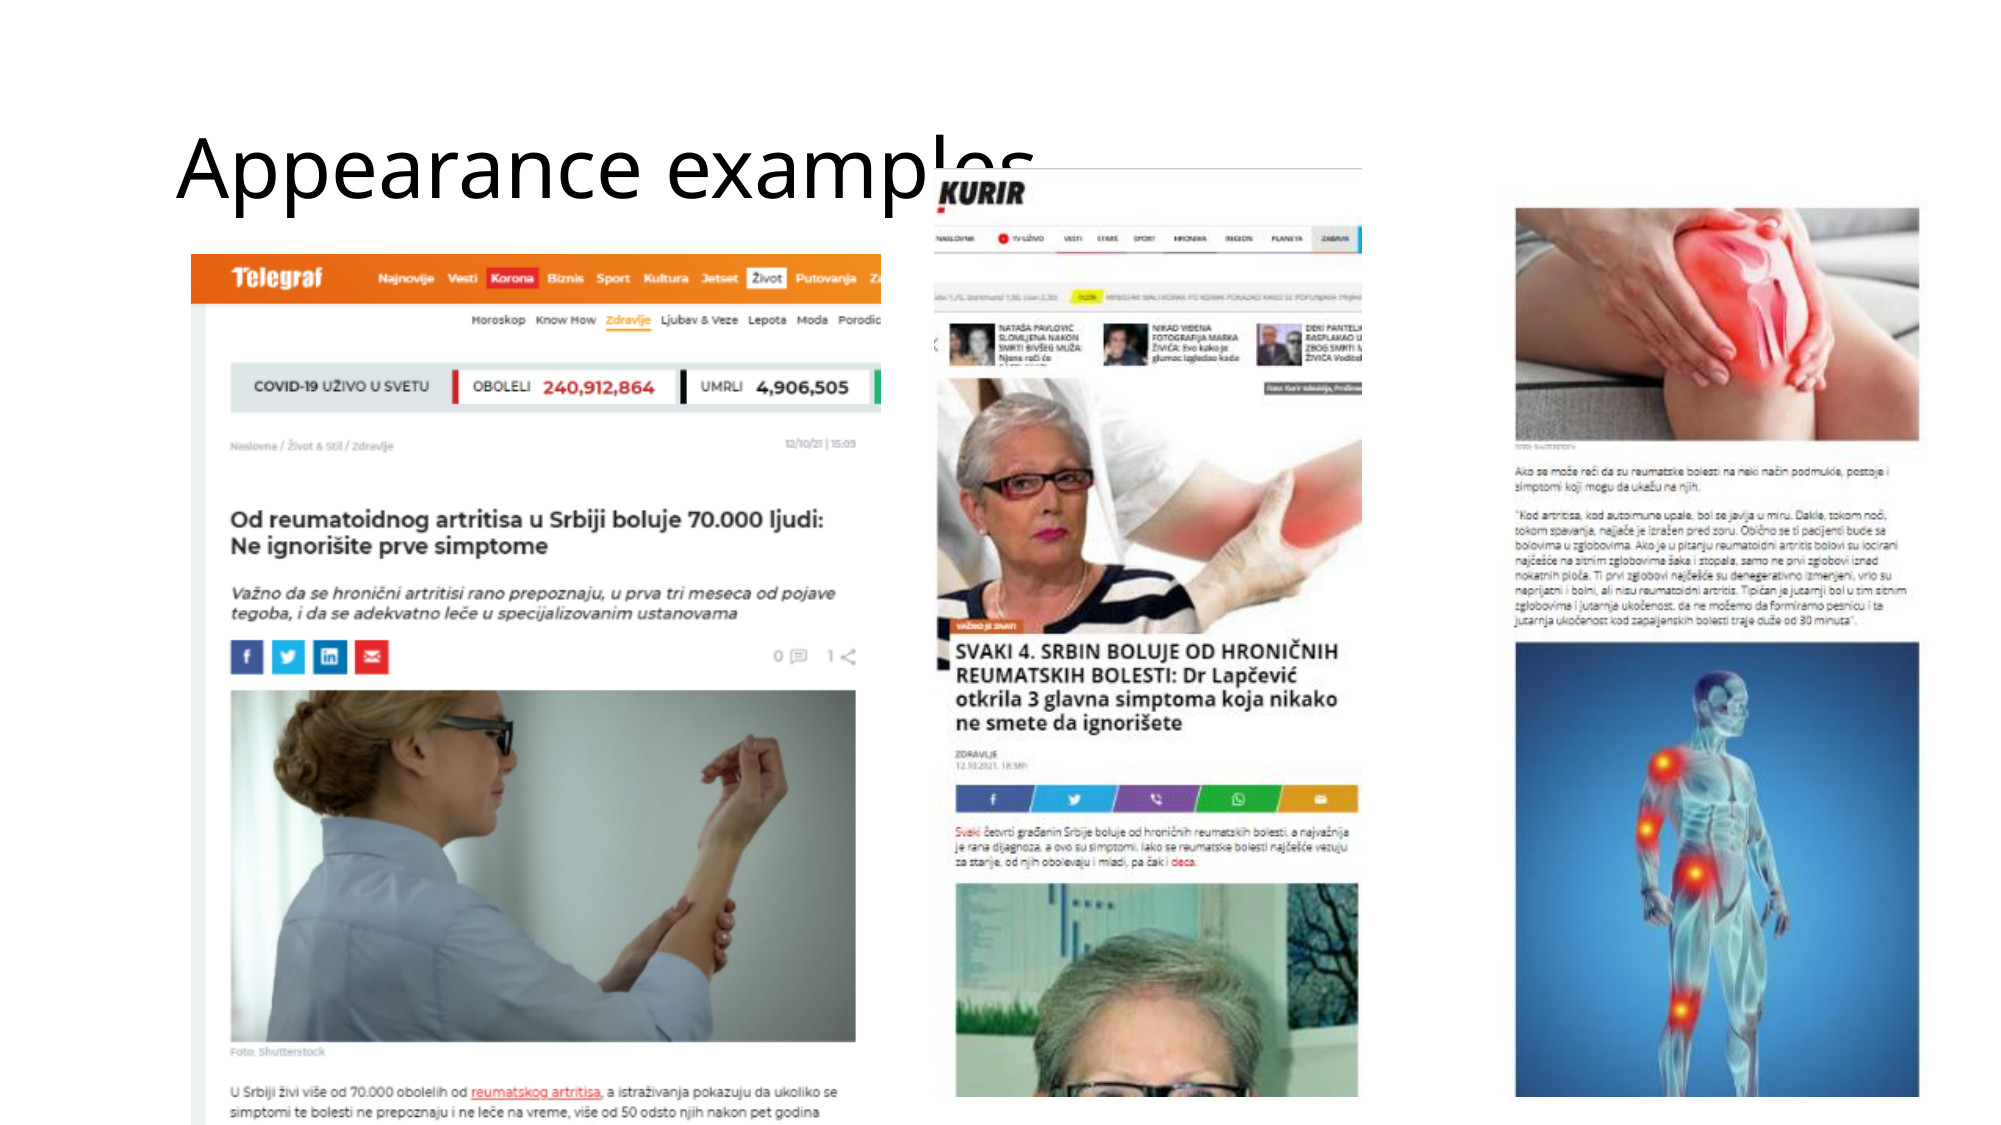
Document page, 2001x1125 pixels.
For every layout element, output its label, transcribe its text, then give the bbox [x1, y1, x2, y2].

picture [191, 254, 881, 1125]
title Appearance examples [137, 59, 1863, 278]
picture [1502, 188, 1943, 1097]
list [934, 168, 1362, 1097]
